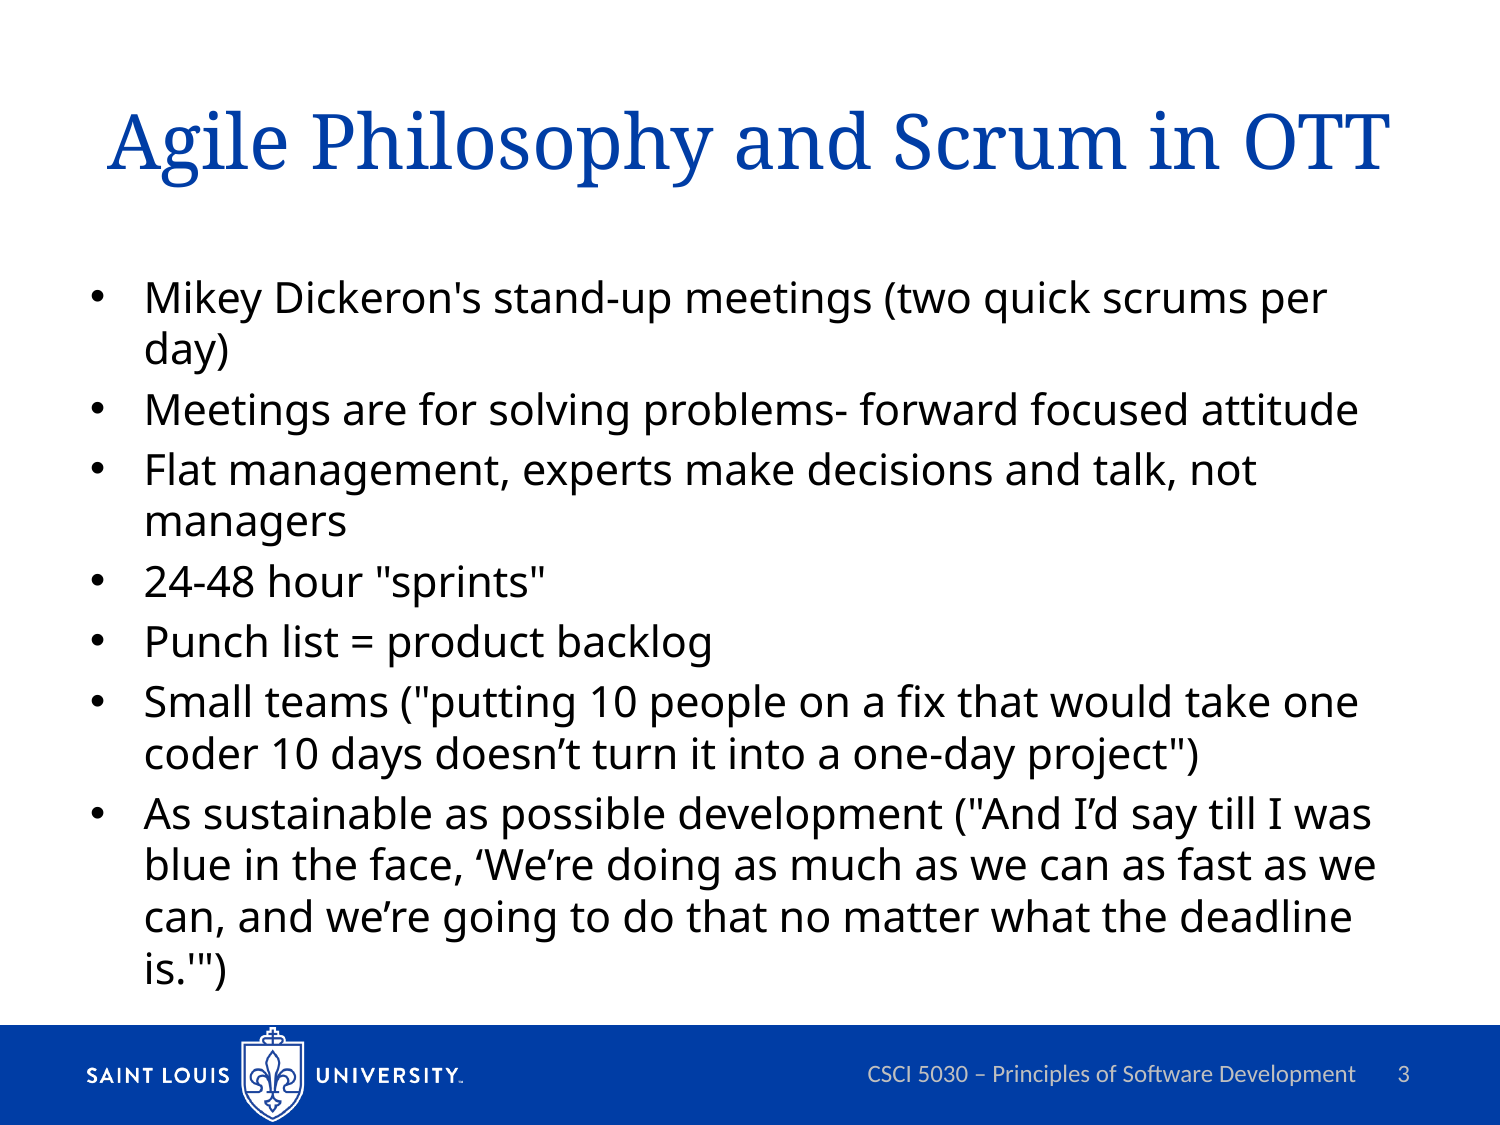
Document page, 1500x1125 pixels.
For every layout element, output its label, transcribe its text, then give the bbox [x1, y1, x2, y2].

slide_number 3 [1074, 1042, 1425, 1103]
picture [87, 1027, 463, 1122]
footer CSCI 5030 – Principles of Software Development [849, 1042, 1074, 1103]
list Mikey Dickeron's stand-up meetings (two quick scrums per day) Meetings are for solving problems- forward focused attitude Flat management, experts make decisions and talk, not managers 24-48 hour "sprints" Punch list = product backlog Small teams ("putting 10 people on a fix that would take one coder 10 days doesn’t turn it into a one-day project") As sustainable as possible development ("And I’d say till I was blue in the face, ‘We’re doing as much as we can as fast as we can, and we’re going to do that no matter what the deadline is.'") [75, 262, 1425, 1005]
title Agile Philosophy and Scrum in OTT [75, 45, 1425, 233]
